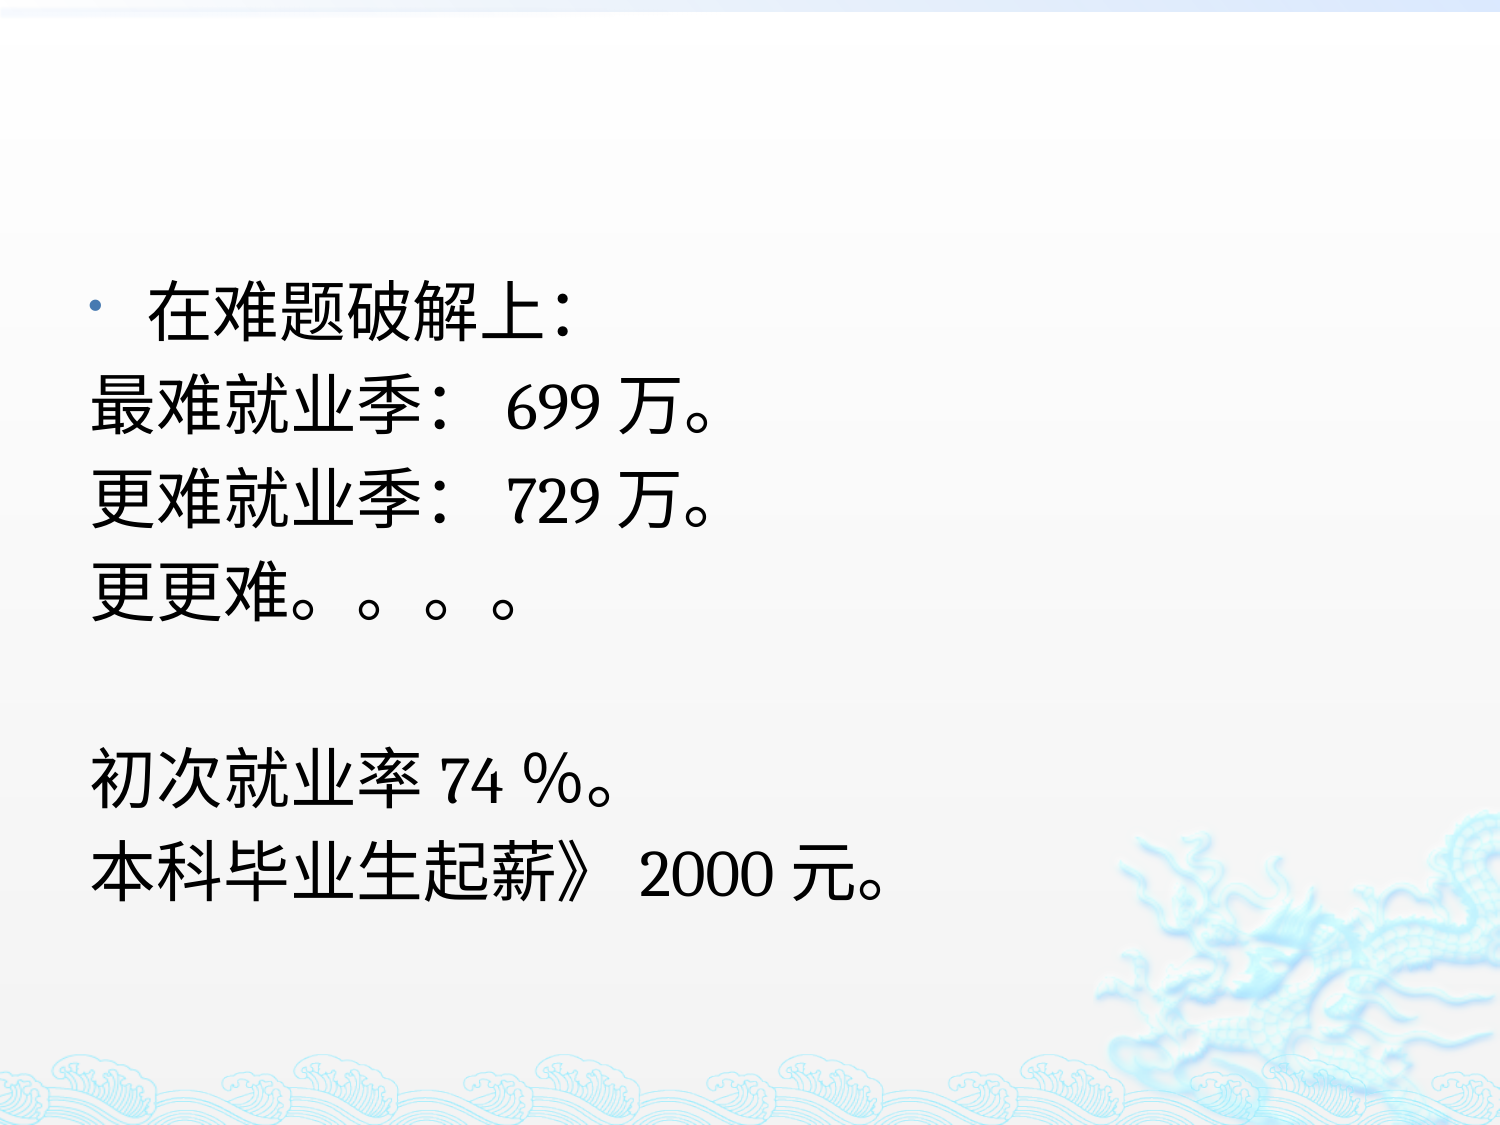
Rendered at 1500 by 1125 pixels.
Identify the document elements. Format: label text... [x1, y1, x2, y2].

list 在难题破解上： 最难就业季：699万。 更难就业季：729万。 更更难。。。。 初次就业率74％。 本科毕业生起薪》2000元。 [75, 262, 1425, 1005]
